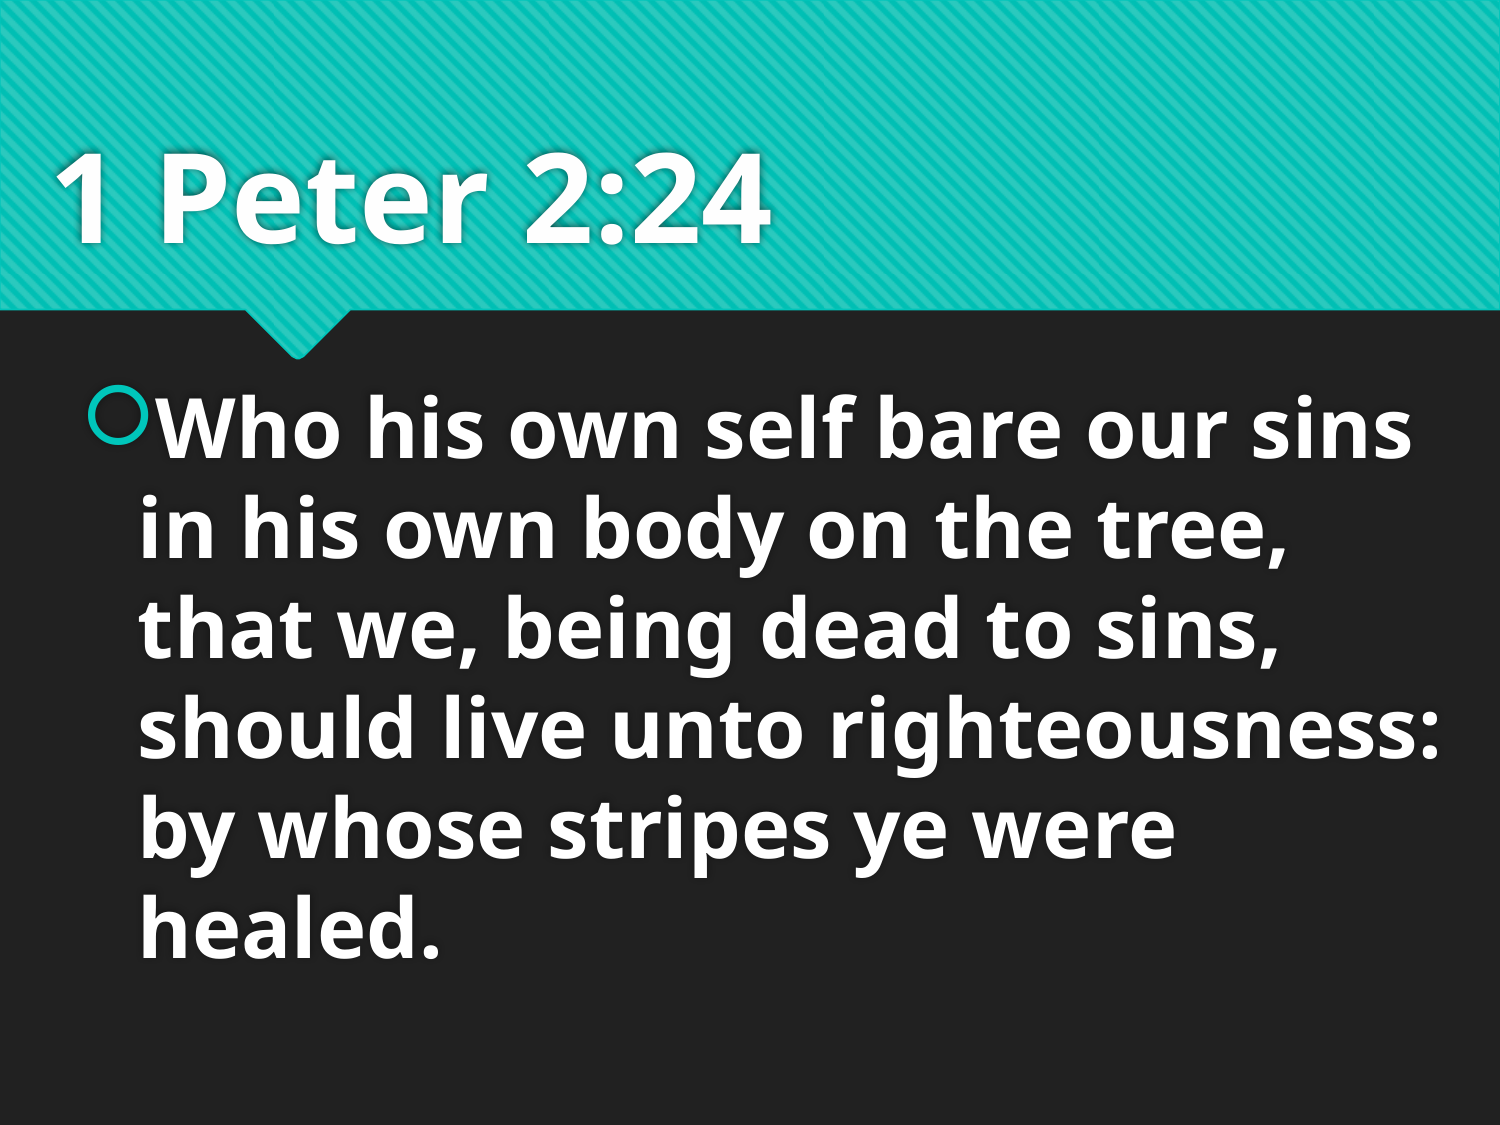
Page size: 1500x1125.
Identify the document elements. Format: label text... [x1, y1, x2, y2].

title 1 Peter 2:24 [34, 117, 1466, 277]
list Who his own self bare our sins in his own body on the tree, that we, being dead to sins, should live unto righteousness: by whose stripes ye were healed. [66, 368, 1468, 1092]
